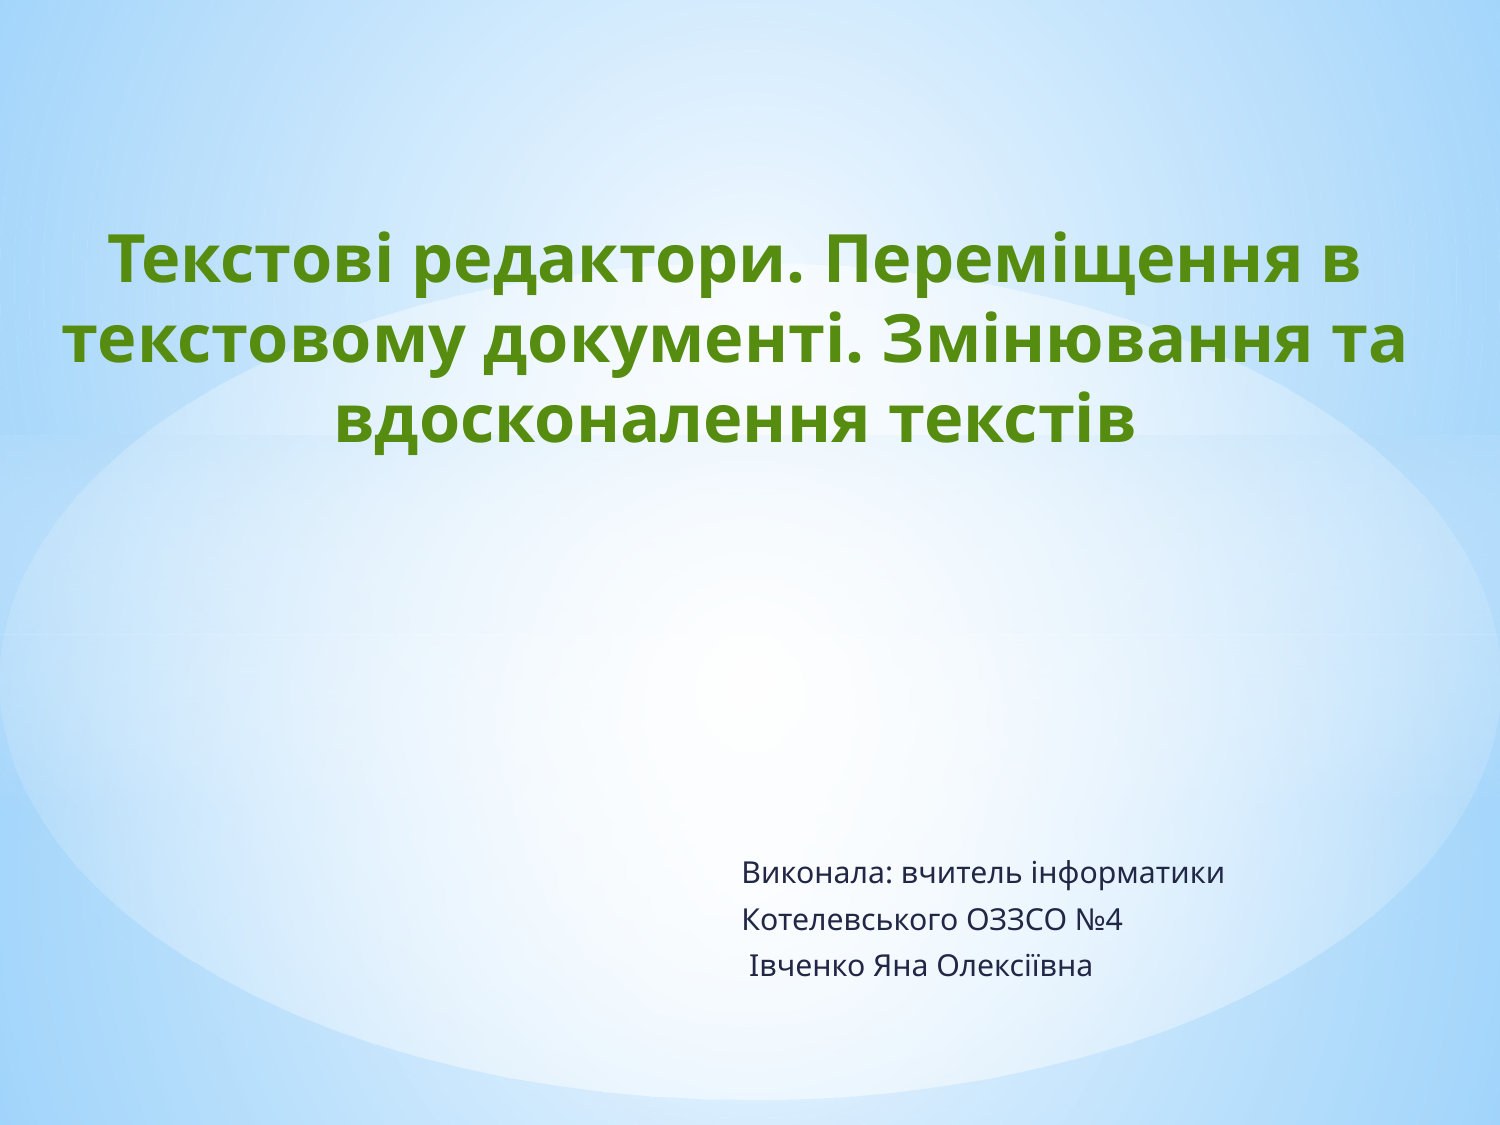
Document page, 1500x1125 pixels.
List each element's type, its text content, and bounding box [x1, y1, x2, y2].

subtitle Виконала: вчитель інформатики Котелевського ОЗЗСО №4 Івченко Яна Олексіївна [726, 846, 1500, 991]
title Текстові редактори. Переміщення в текстовому документі. Змінювання та вдосконалення текстів [0, 208, 1444, 551]
